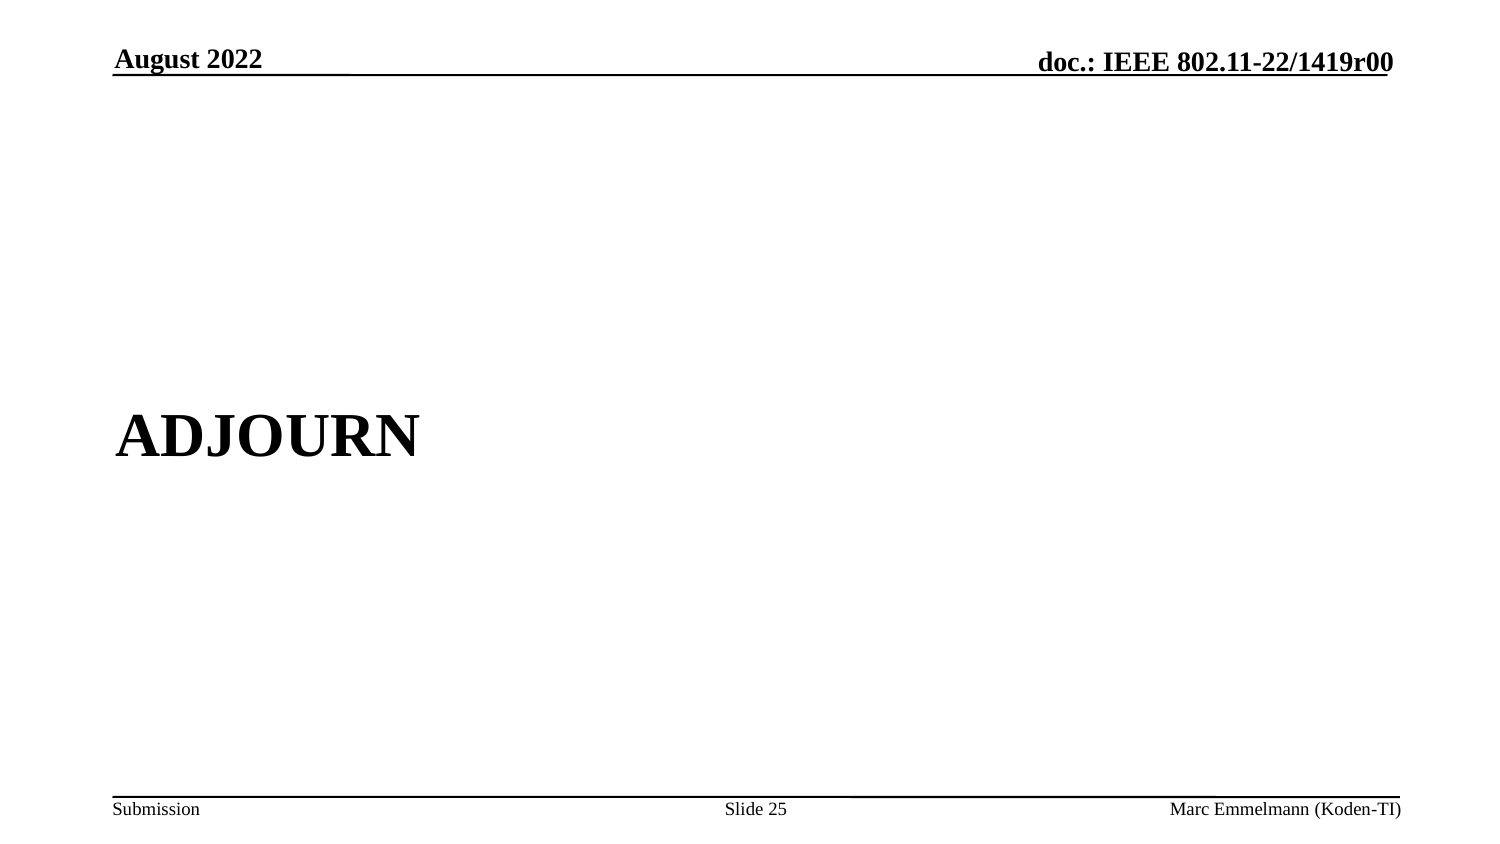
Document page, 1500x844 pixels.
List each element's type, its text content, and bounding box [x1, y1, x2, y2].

slide_number Slide 25 [712, 796, 800, 842]
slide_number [114, 40, 423, 75]
title Adjourn [100, 386, 1376, 555]
footer Marc Emmelmann (Koden-TI) [878, 796, 1402, 820]
